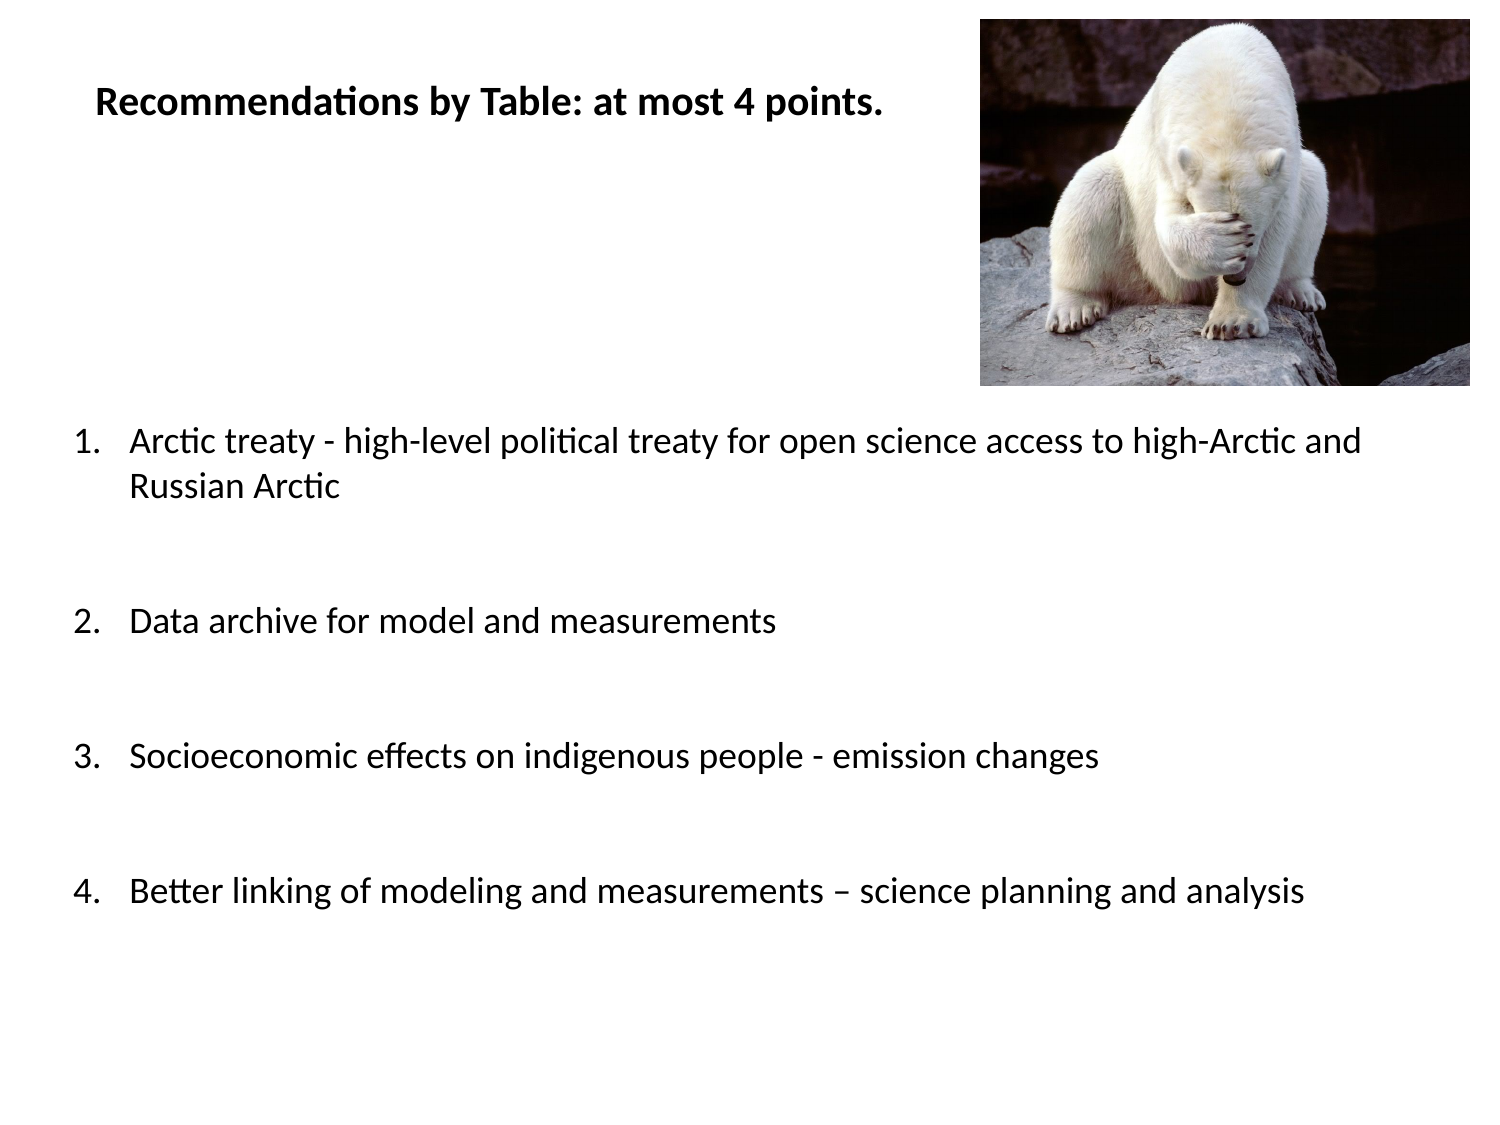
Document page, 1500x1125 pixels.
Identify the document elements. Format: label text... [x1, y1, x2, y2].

text_box Arctic treaty - high-level political treaty for open science access to high-Arctic and Russian Arctic Data archive for model and measurements Socioeconomic effects on indigenous people - emission changes Better linking of modeling and measurements – science planning and analysis [58, 408, 1450, 1054]
picture [980, 18, 1470, 386]
text_box Recommendations by Table: at most 4 points. [80, 66, 900, 132]
